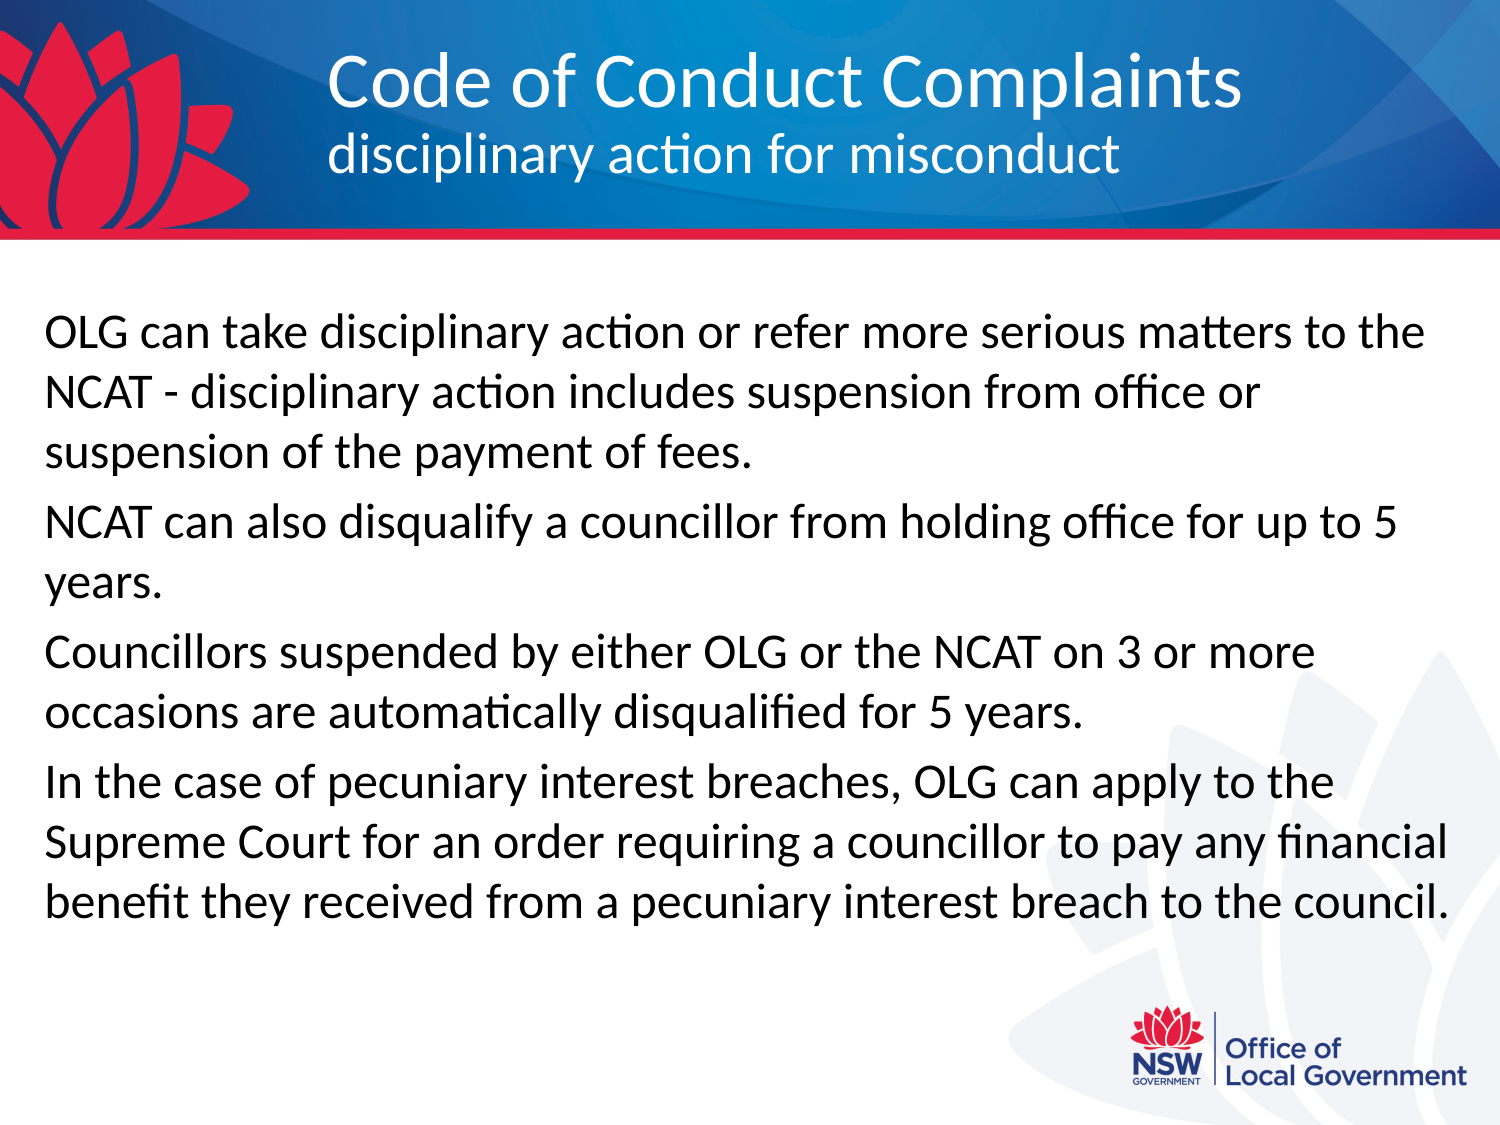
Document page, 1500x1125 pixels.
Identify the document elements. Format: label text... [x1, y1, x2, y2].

title Code of Conduct Complaints disciplinary action for misconduct [312, 42, 1427, 204]
picture [0, 0, 1500, 1125]
list OLG can take disciplinary action or refer more serious matters to the NCAT - disciplinary action includes suspension from office or suspension of the payment of fees. NCAT can also disqualify a councillor from holding office for up to 5 years. Councillors suspended by either OLG or the NCAT on 3 or more occasions are automatically disqualified for 5 years. In the case of pecuniary interest breaches, OLG can apply to the Supreme Court for an order requiring a councillor to pay any financial benefit they received from a pecuniary interest breach to the council. [29, 290, 1471, 1034]
